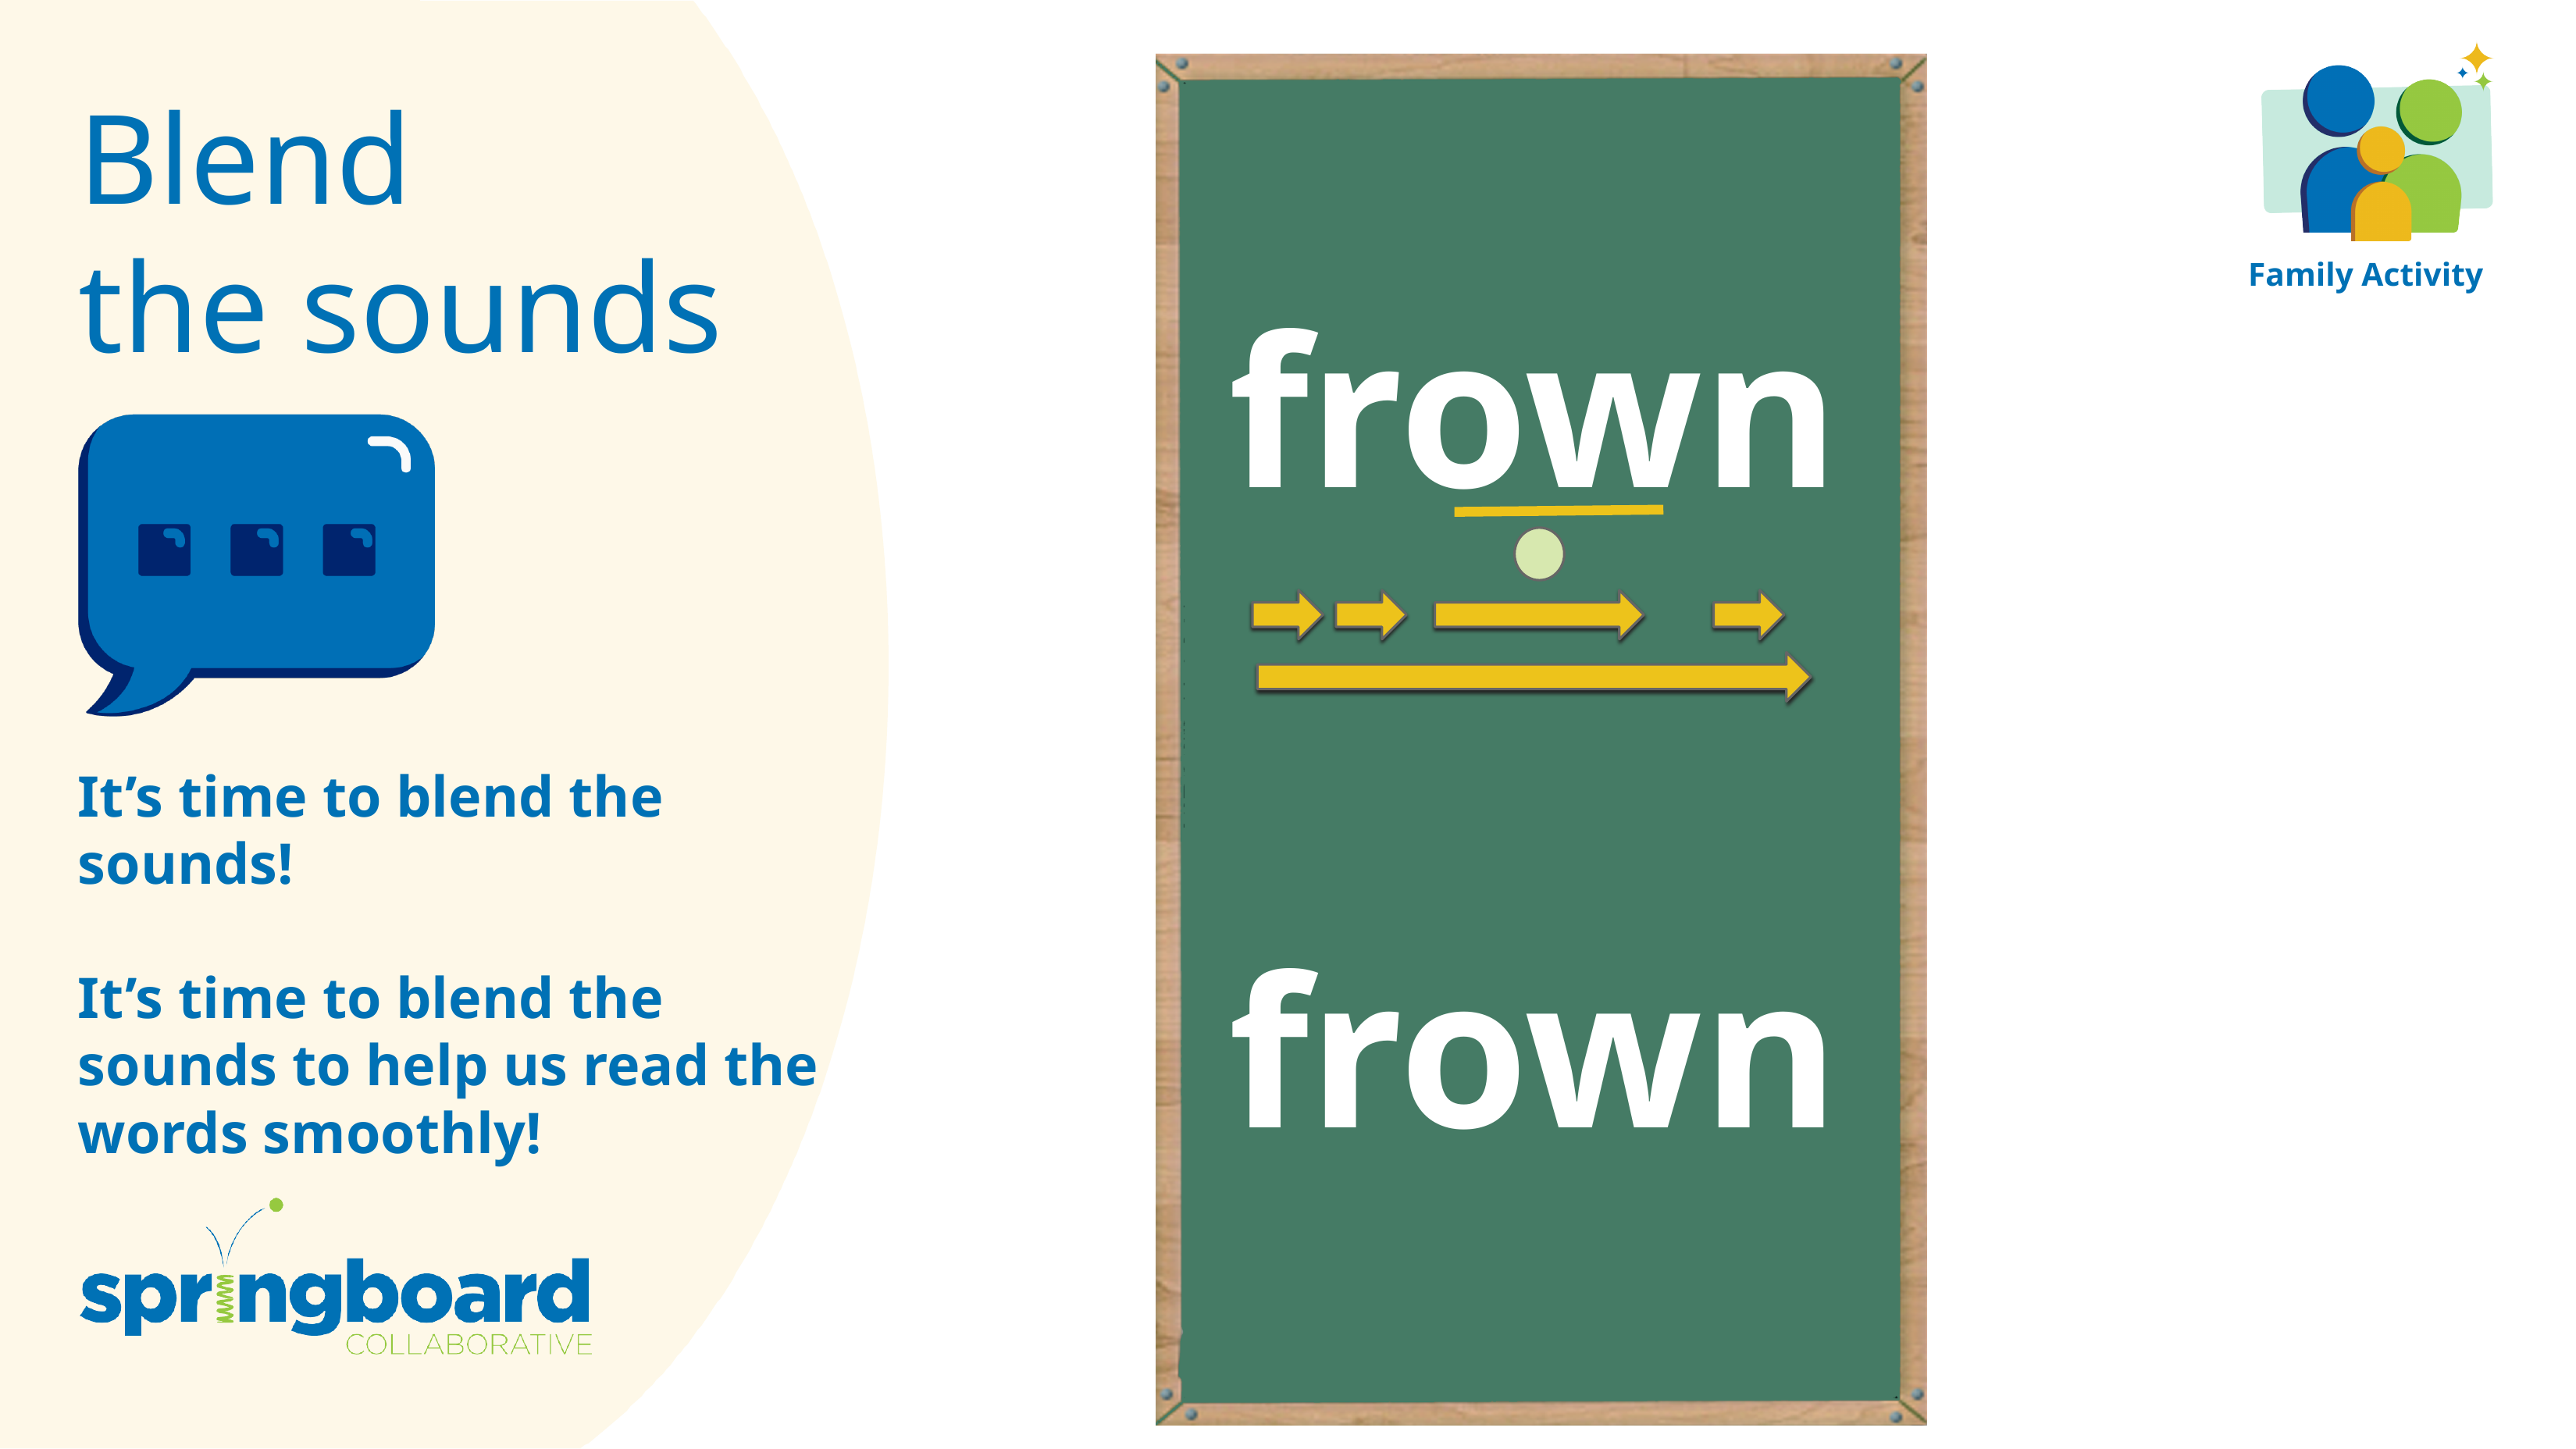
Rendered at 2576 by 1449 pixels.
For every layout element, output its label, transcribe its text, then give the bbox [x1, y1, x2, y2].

text_box frown [1021, 1133, 2047, 1203]
text_box Family Activity [2246, 251, 2510, 293]
text_box It’s time to blend the sounds! It’s time to blend the sounds to help us read the words smoothly! [78, 758, 821, 1165]
picture [2261, 40, 2496, 241]
picture [1156, 1203, 1927, 1425]
picture [80, 1198, 592, 1355]
text_box frown [1021, 245, 2047, 352]
picture [1156, 55, 1927, 245]
text_box Blend the sounds [78, 80, 814, 467]
picture [855, 353, 2228, 1126]
picture [77, 414, 435, 717]
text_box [1454, 509, 1664, 512]
